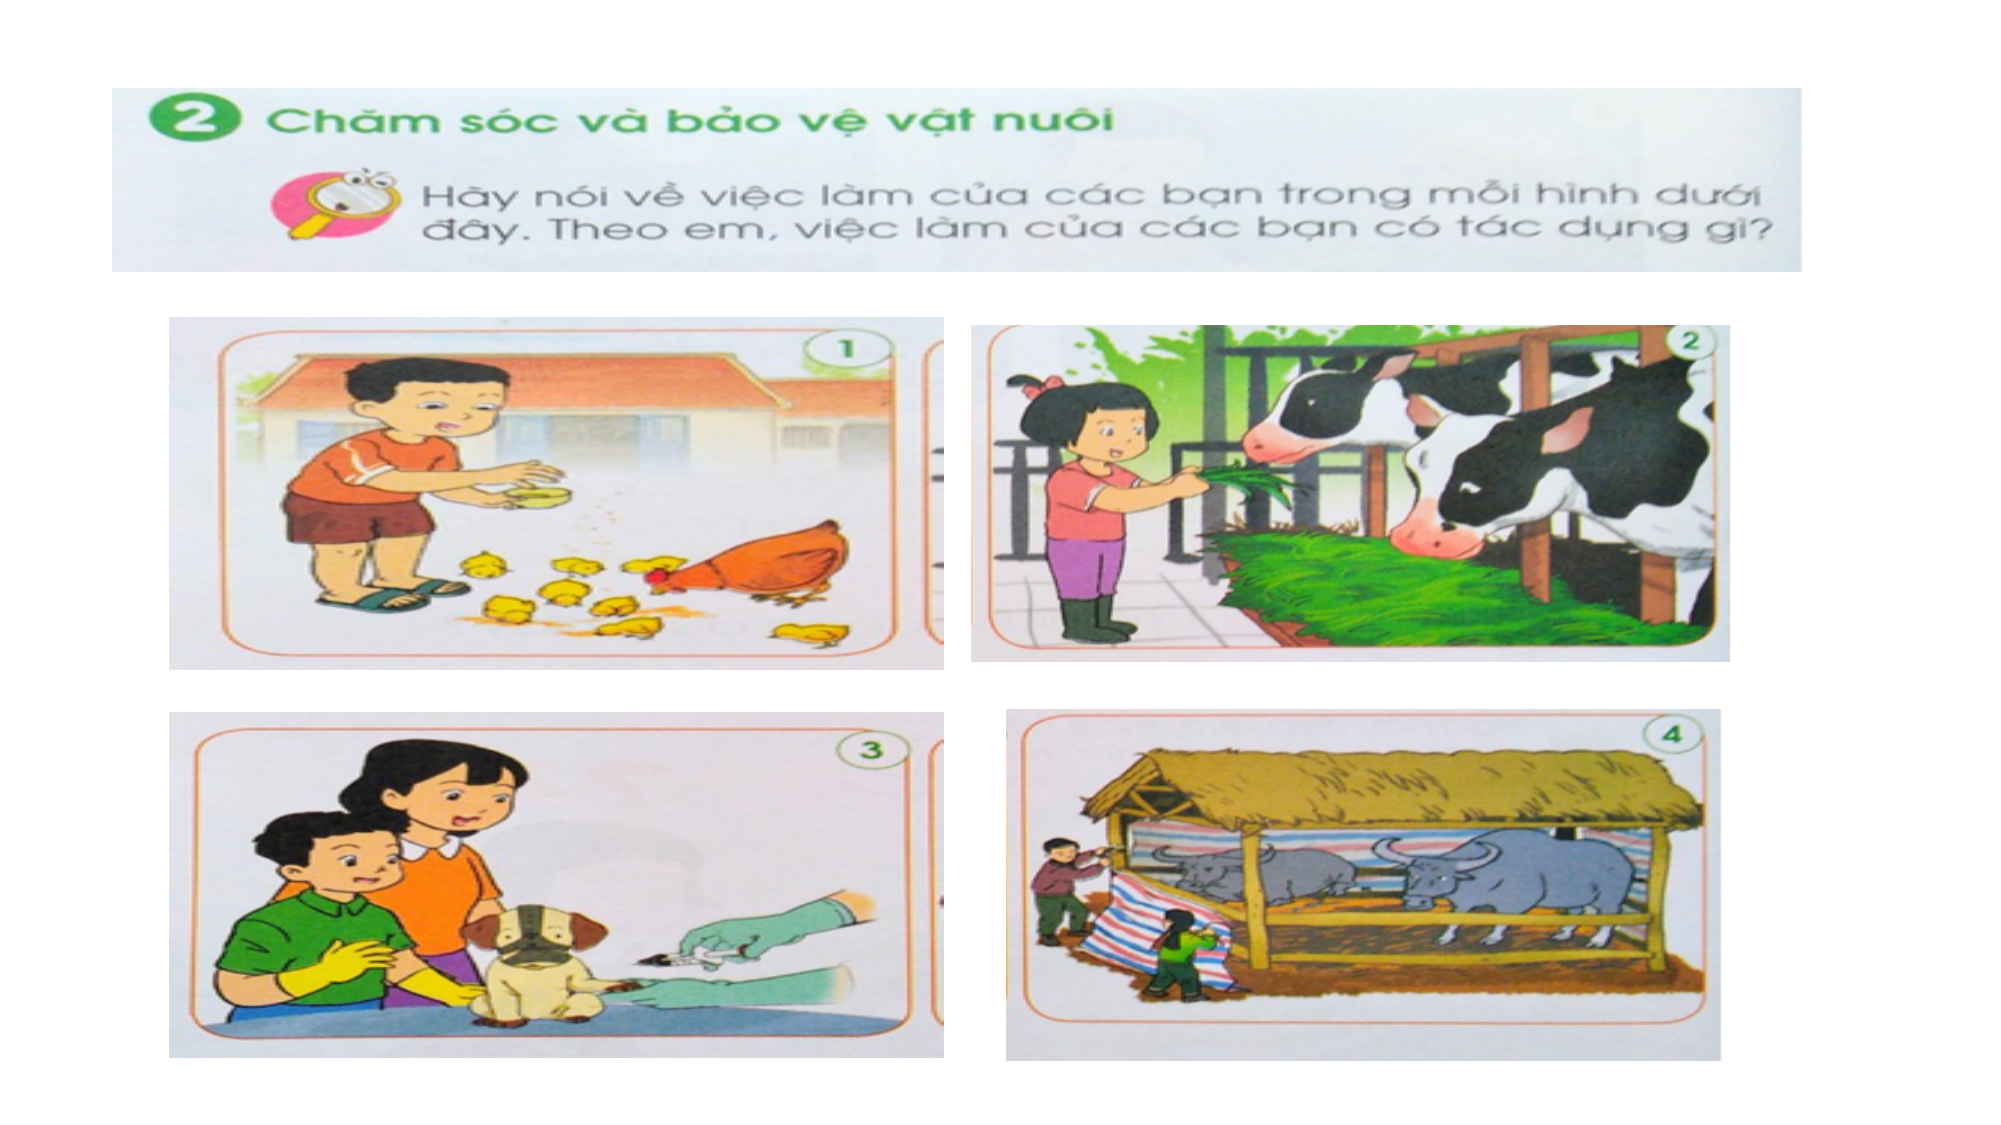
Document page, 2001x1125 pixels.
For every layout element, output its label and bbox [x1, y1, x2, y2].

picture [169, 317, 944, 670]
picture [112, 88, 1832, 272]
picture [1006, 709, 1763, 1062]
picture [971, 325, 1763, 662]
picture [169, 712, 944, 1058]
